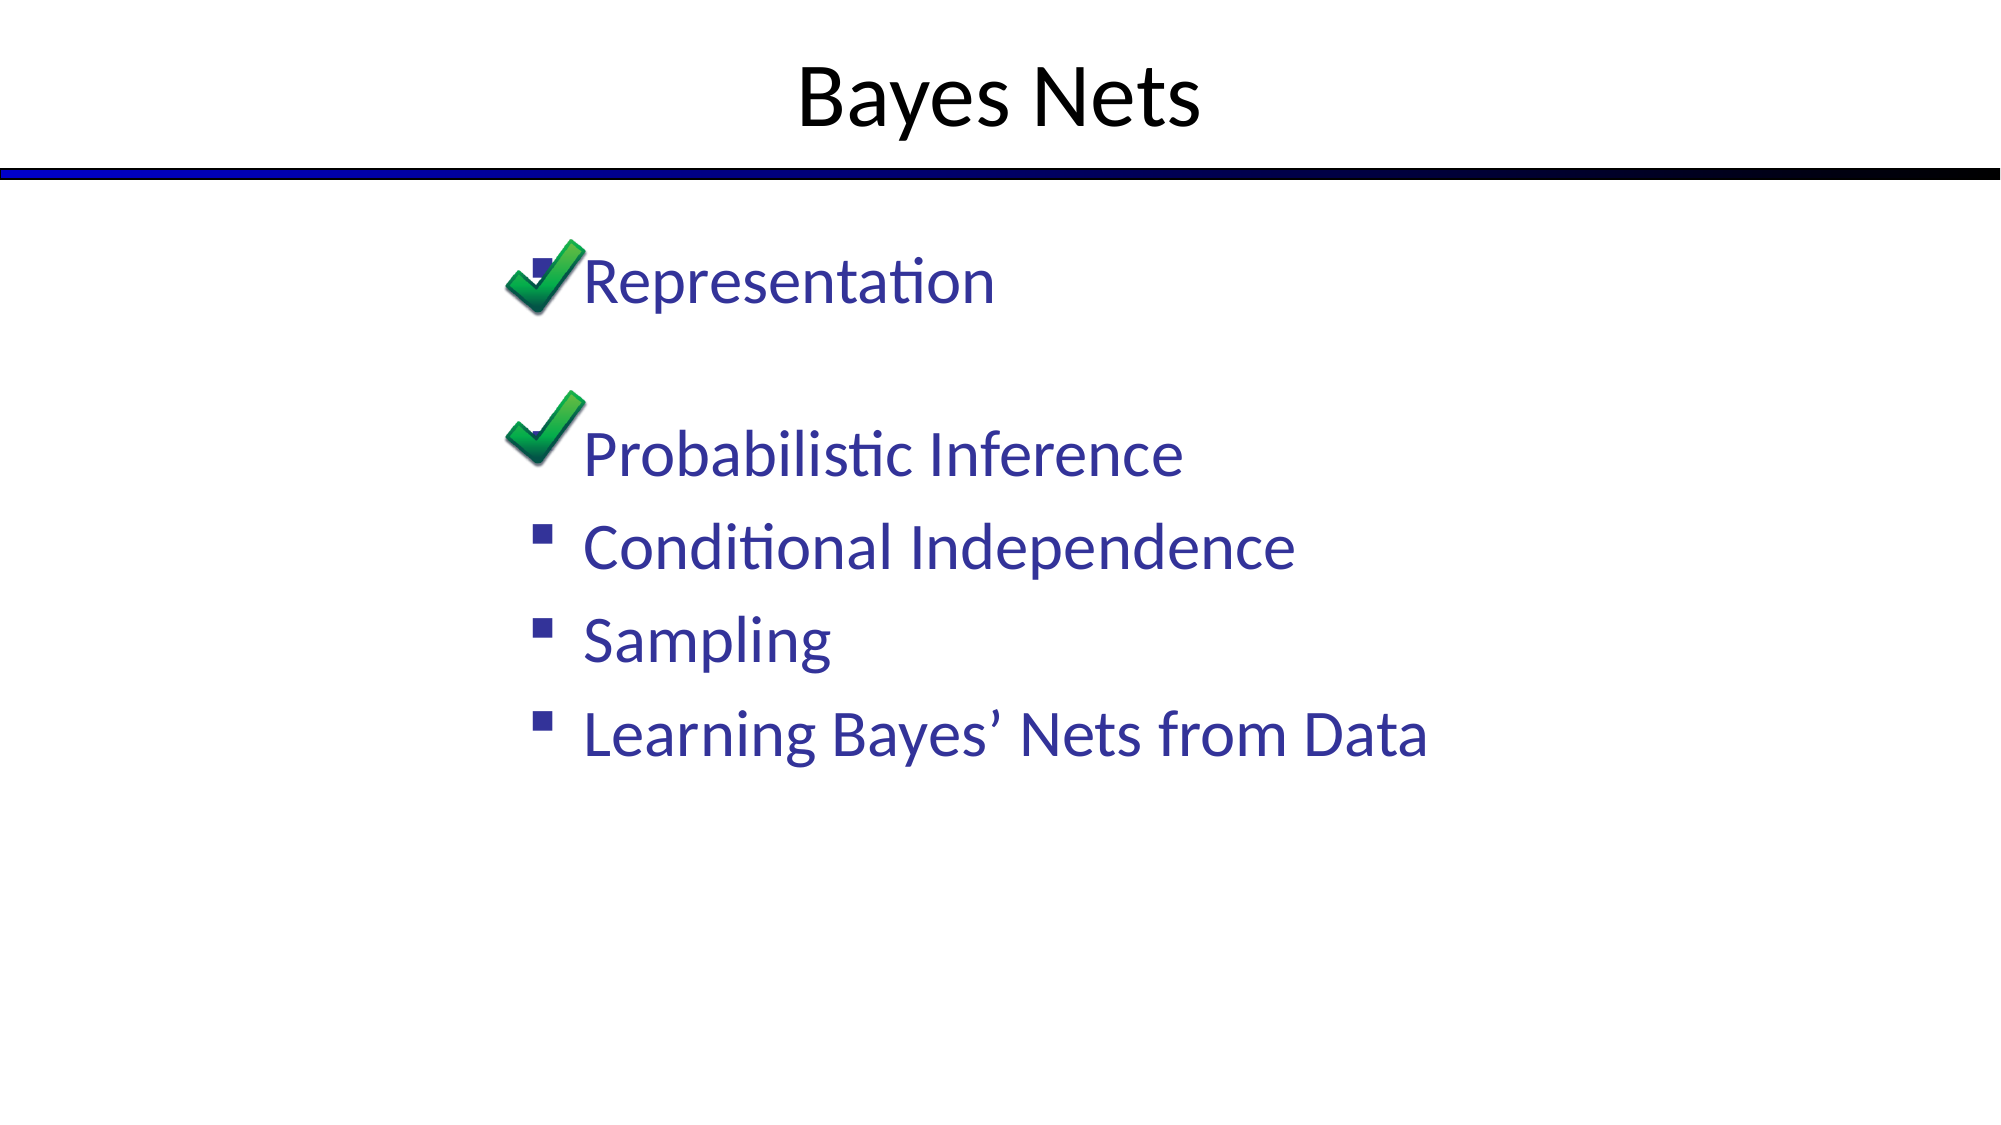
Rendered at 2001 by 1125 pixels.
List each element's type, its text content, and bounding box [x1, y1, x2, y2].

picture [499, 237, 594, 319]
list Representation Probabilistic Inference Conditional Independence Sampling Learning Bayes’ Nets from Data [512, 228, 1934, 1006]
picture [499, 388, 594, 470]
title Bayes Nets [0, 0, 2000, 184]
